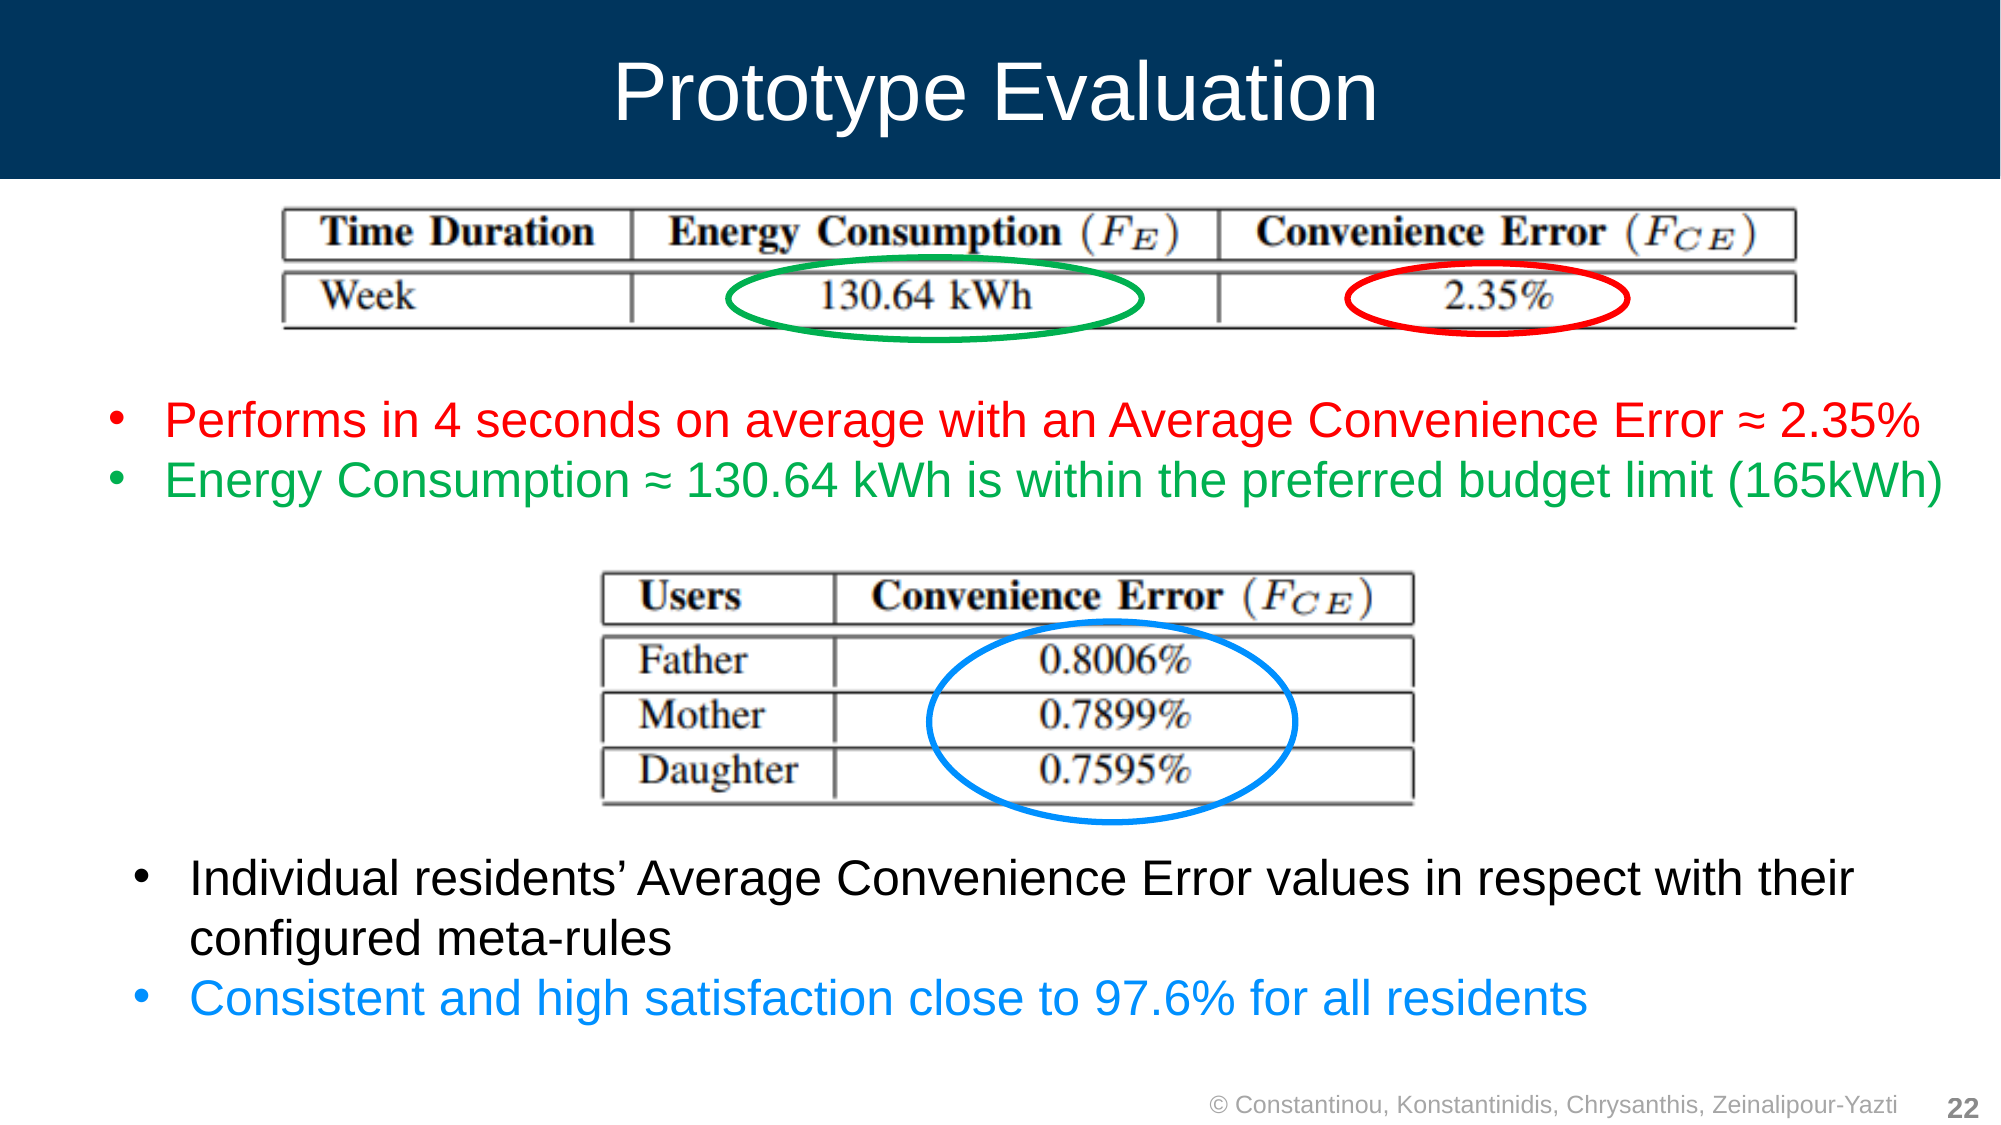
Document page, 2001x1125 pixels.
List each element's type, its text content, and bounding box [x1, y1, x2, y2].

text_box Individual residents’ Average Convenience Error values in respect with their configured meta-rules Consistent and high satisfaction close to 97.6% for all residents [43, 838, 1973, 1033]
text_box Performs in 4 seconds on average with an Average Convenience Error ≈ 2.35% Energy Consumption ≈ 130.64 kWh is within the preferred budget limit (165kWh) [18, 379, 1973, 515]
picture [264, 190, 1834, 362]
picture [579, 555, 1436, 835]
title Prototype Evaluation [98, 0, 1895, 176]
